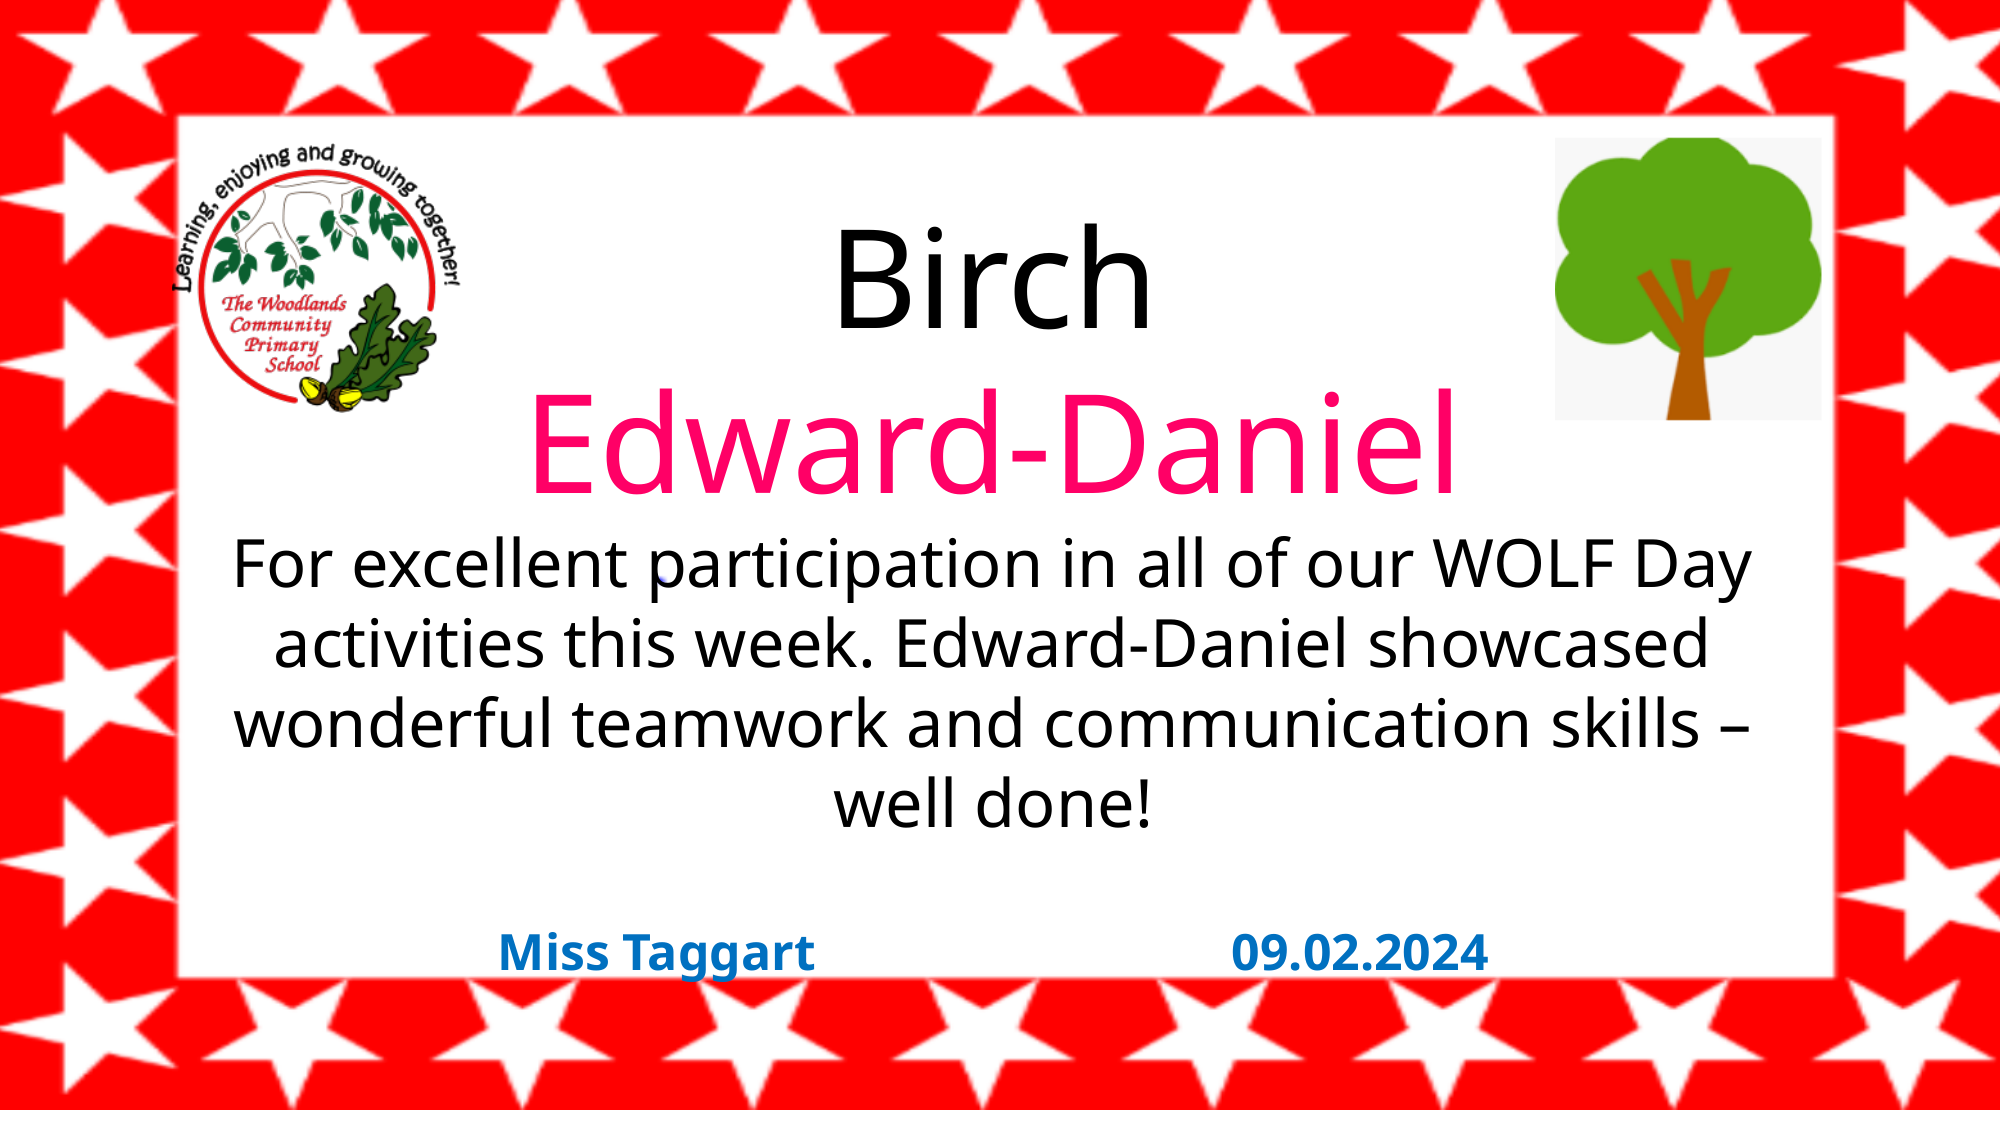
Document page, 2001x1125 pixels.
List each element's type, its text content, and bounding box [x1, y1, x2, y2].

picture [0, 0, 2000, 1125]
text_box Birch Edward-Daniel For excellent participation in all of our WOLF Day activities this week. Edward-Daniel showcased wonderful teamwork and communication skills – well done! Miss Taggart 09.02.2024 [1563, 422, 1793, 1049]
text_box Birch Edward-Daniel For excellent participation in all of our WOLF Day activities this week. Edward-Daniel showcased wonderful teamwork and communication skills – well done! Miss Taggart 09.02.2024 [194, 413, 437, 1049]
